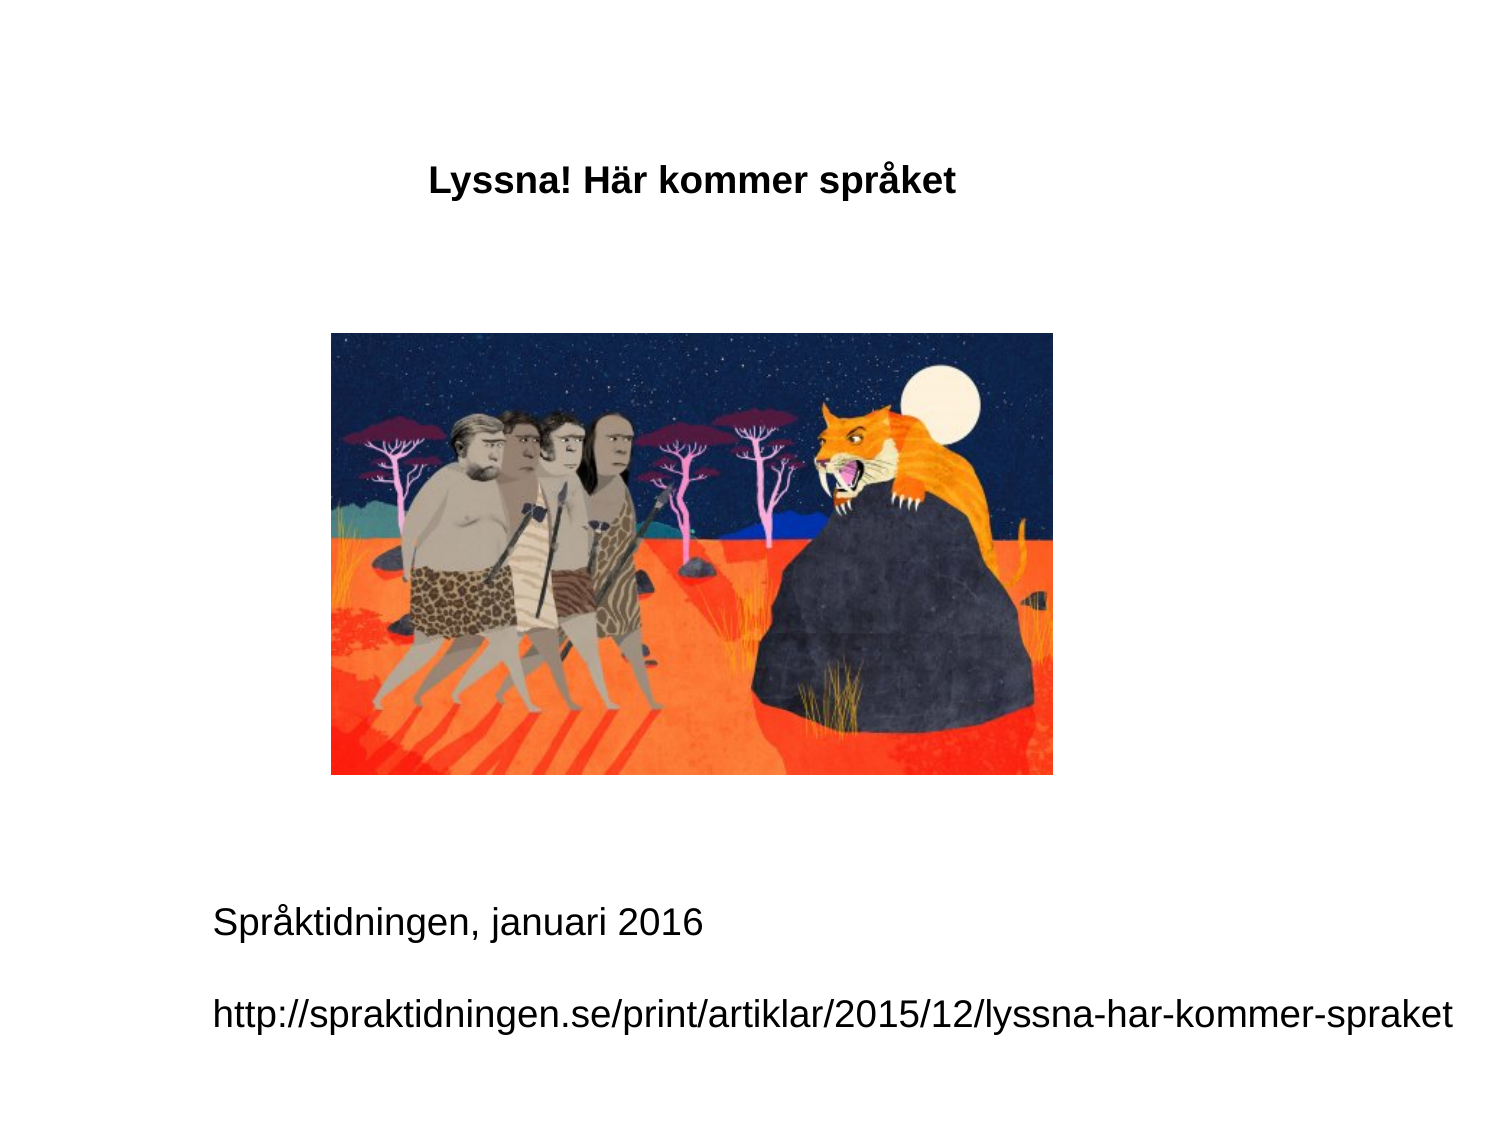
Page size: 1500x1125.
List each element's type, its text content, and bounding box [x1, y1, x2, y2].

text_box Språktidningen, januari 2016 http://spraktidningen.se/print/artiklar/2015/12/lyssna-har-kommer-spraket [198, 889, 1469, 1043]
picture [330, 333, 1053, 775]
text_box Lyssna! Här kommer språket [413, 148, 972, 209]
